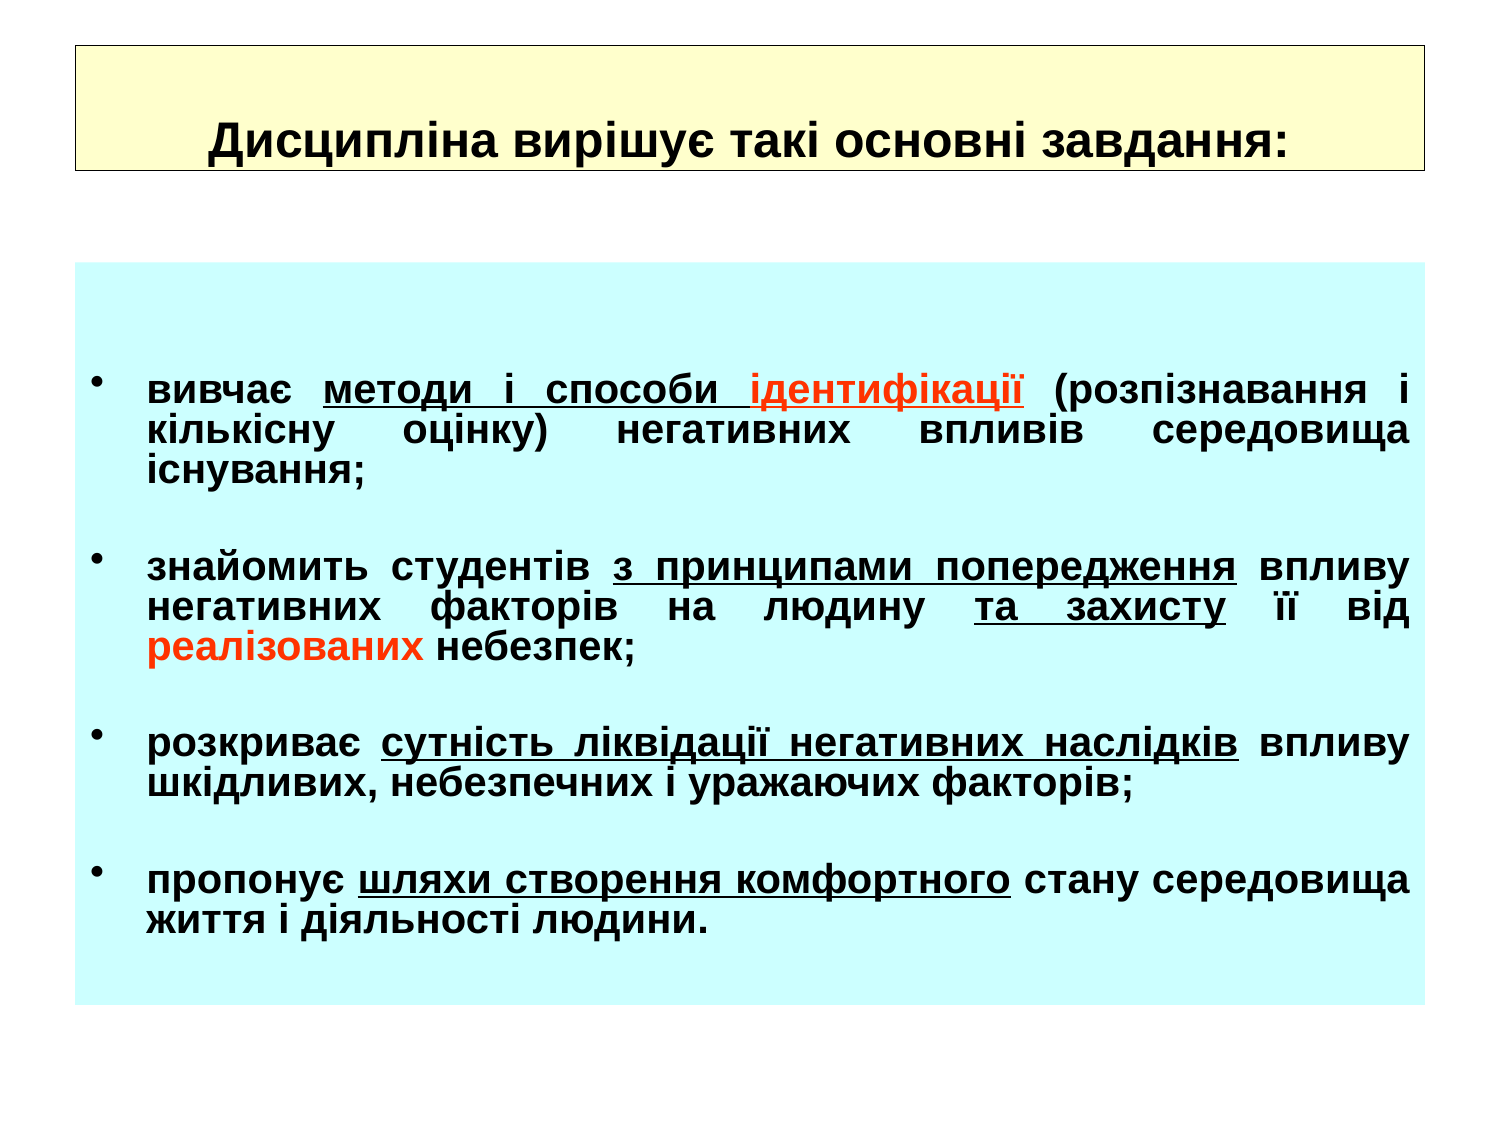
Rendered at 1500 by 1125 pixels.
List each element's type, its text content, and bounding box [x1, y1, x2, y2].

list вивчає методи і способи ідентифікації (розпізнавання і кількісну оцінку) негативних впливів середовища існування; знайомить студентів з принципами попередження впливу негативних факторів на людину та захисту її від реалізованих небезпек; розкриває сутність ліквідації негативних наслідків впливу шкідливих, небезпечних і уражаючих факторів; пропонує шляхи створення комфортного стану середовища життя і діяльності людини. [75, 262, 1425, 1005]
title Дисципліна вирішує такі основні завдання: [75, 45, 1425, 171]
